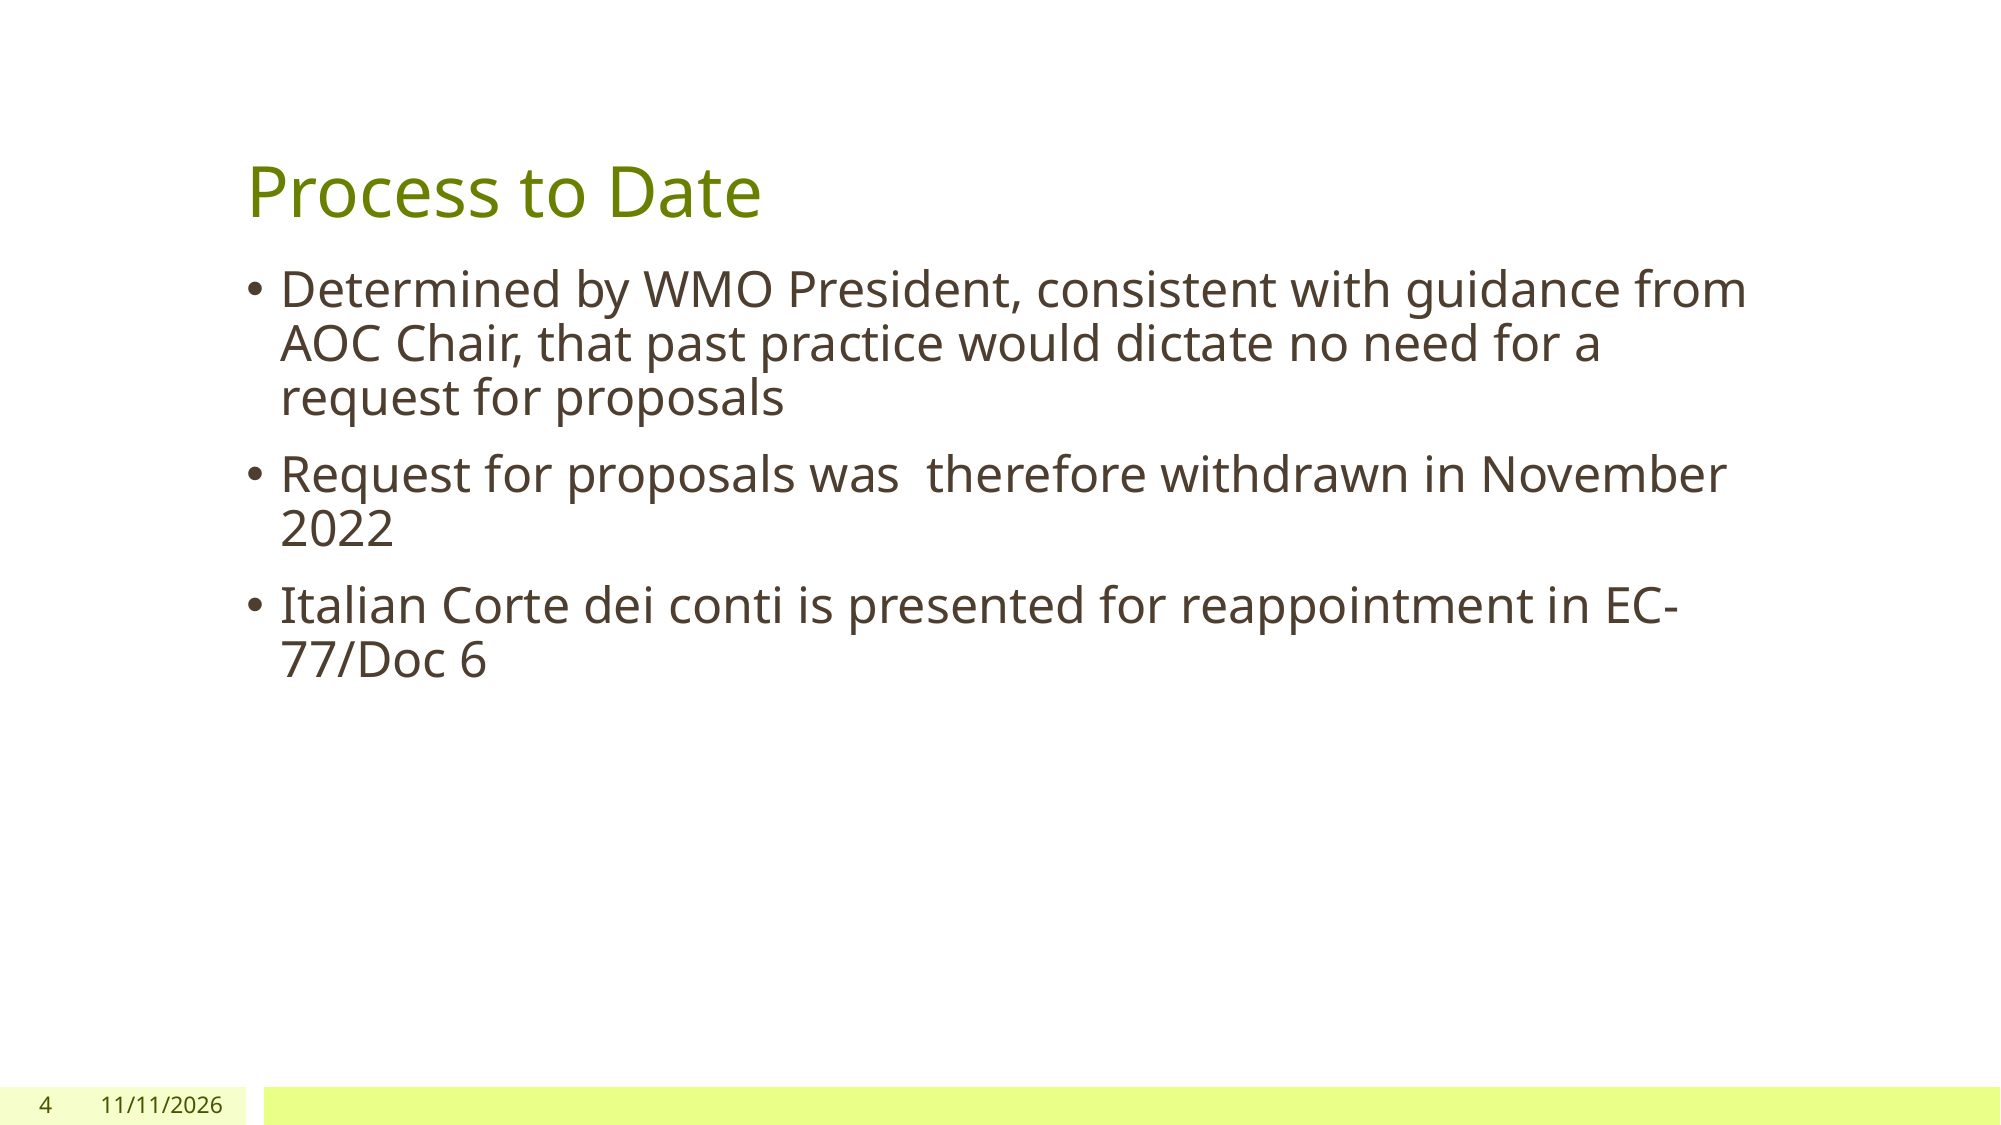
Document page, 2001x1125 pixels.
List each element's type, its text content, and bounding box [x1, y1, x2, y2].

title Process to Date [231, 45, 1769, 240]
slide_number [74, 1087, 239, 1125]
list Determined by WMO President, consistent with guidance from AOC Chair, that past practice would dictate no need for a request for proposals Request for proposals was therefore withdrawn in November 2022 Italian Corte dei conti is presented for reappointment in EC-77/Doc 6 [231, 256, 1769, 1064]
slide_number 4 [0, 1087, 68, 1125]
